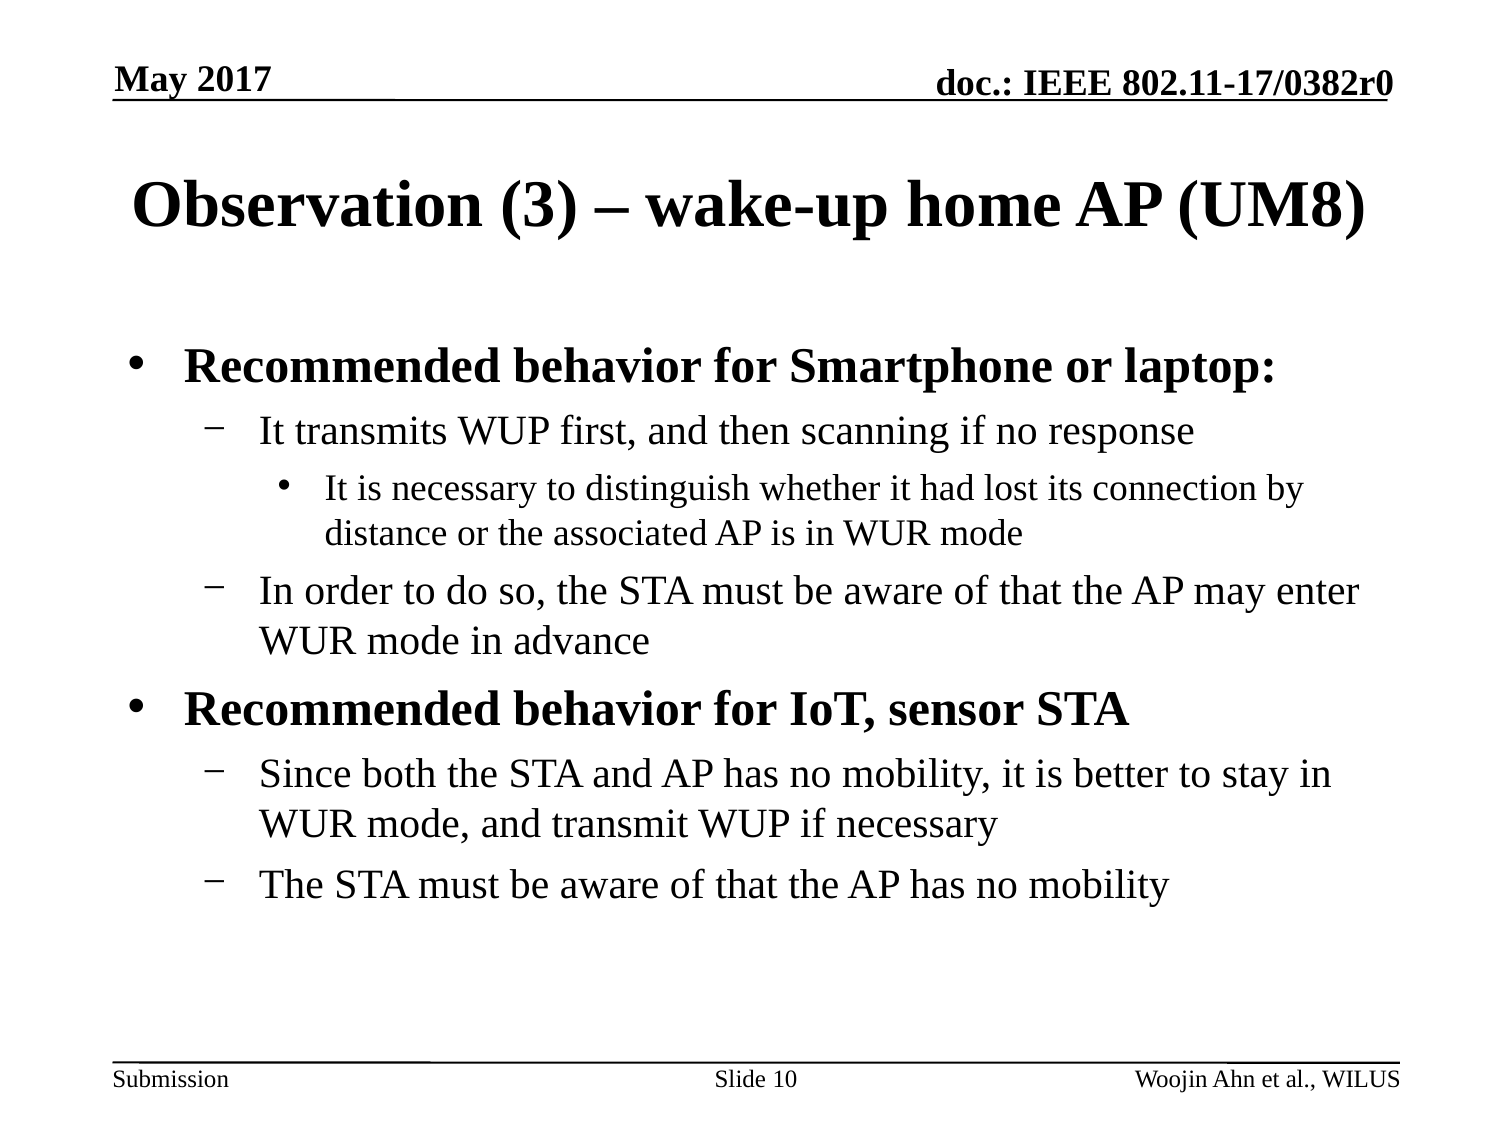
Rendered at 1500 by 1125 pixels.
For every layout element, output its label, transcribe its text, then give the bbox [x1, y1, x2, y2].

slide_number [114, 54, 423, 100]
footer Woojin Ahn et al., WILUS [878, 1061, 1402, 1093]
list Recommended behavior for Smartphone or laptop: It transmits WUP first, and then scanning if no response It is necessary to distinguish whether it had lost its connection by distance or the associated AP is in WUR mode In order to do so, the STA must be aware of that the AP may enter WUR mode in advance Recommended behavior for IoT, sensor STA Since both the STA and AP has no mobility, it is better to stay in WUR mode, and transmit WUP if necessary The STA must be aware of that the AP has no mobility [112, 324, 1388, 1000]
title Observation (3) – wake-up home AP (UM8) [112, 112, 1388, 288]
slide_number Slide 10 [712, 1061, 800, 1123]
